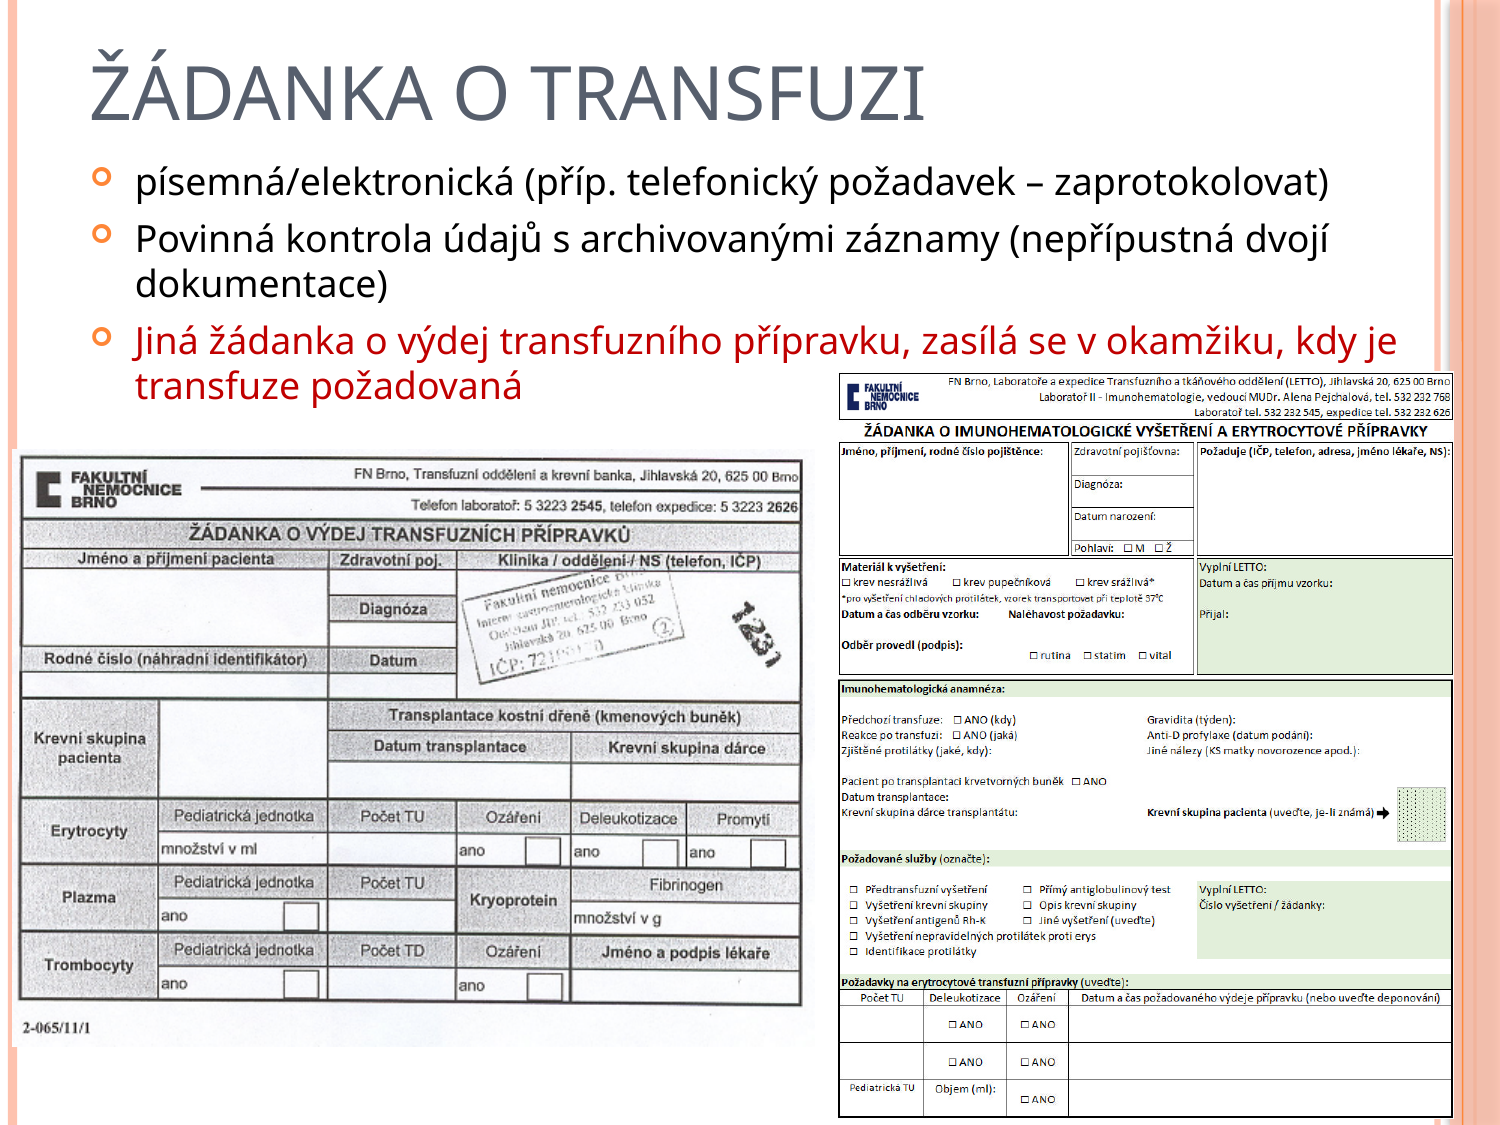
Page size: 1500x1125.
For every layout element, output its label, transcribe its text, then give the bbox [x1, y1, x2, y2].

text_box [836, 371, 1455, 1120]
title Žádanka o transfuzi [75, 24, 1425, 143]
list písemná/elektronická (příp. telefonický požadavek – zaprotokolovat) Povinná kontrola údajů s archivovanými záznamy (nepřípustná dvojí dokumentace) Jiná žádanka o výdej transfuzního přípravku, zasílá se v okamžiku, kdy je transfuze požadovaná [75, 149, 1425, 963]
picture [11, 449, 815, 1047]
